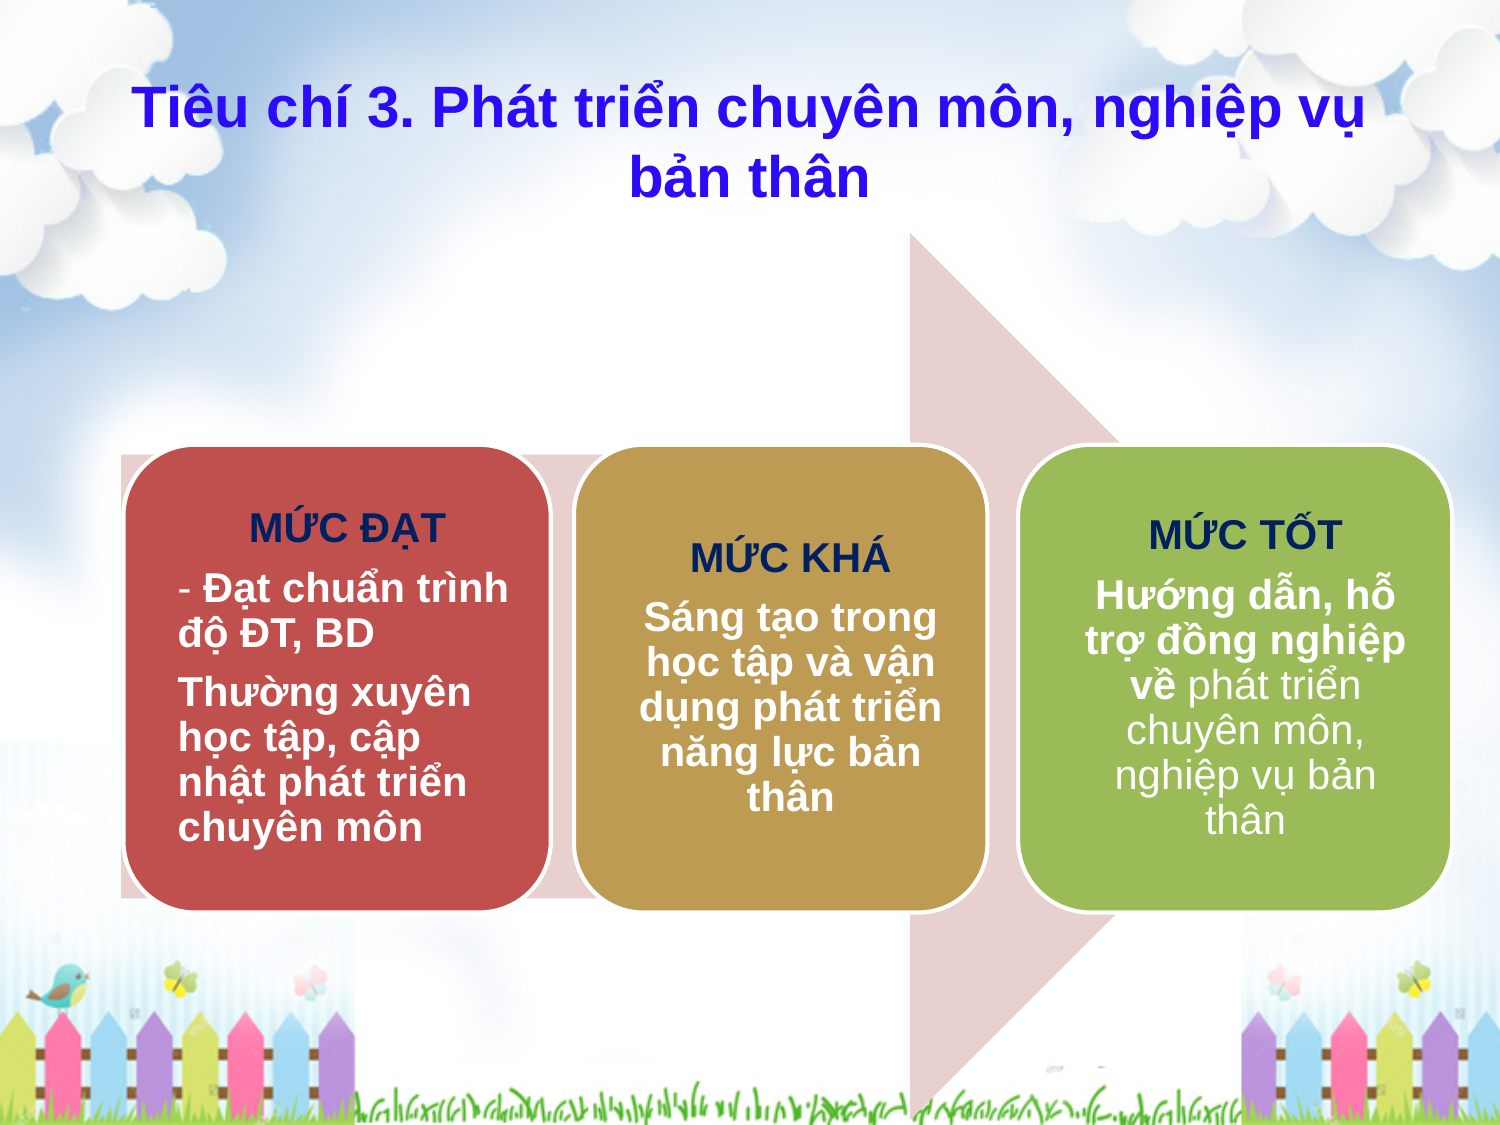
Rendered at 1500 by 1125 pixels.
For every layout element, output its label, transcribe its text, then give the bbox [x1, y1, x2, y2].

picture [0, 0, 1500, 1125]
title Tiêu chí 3. Phát triển chuyên môn, nghiệp vụ bản thân [75, 45, 1425, 231]
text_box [12, 232, 1463, 1121]
